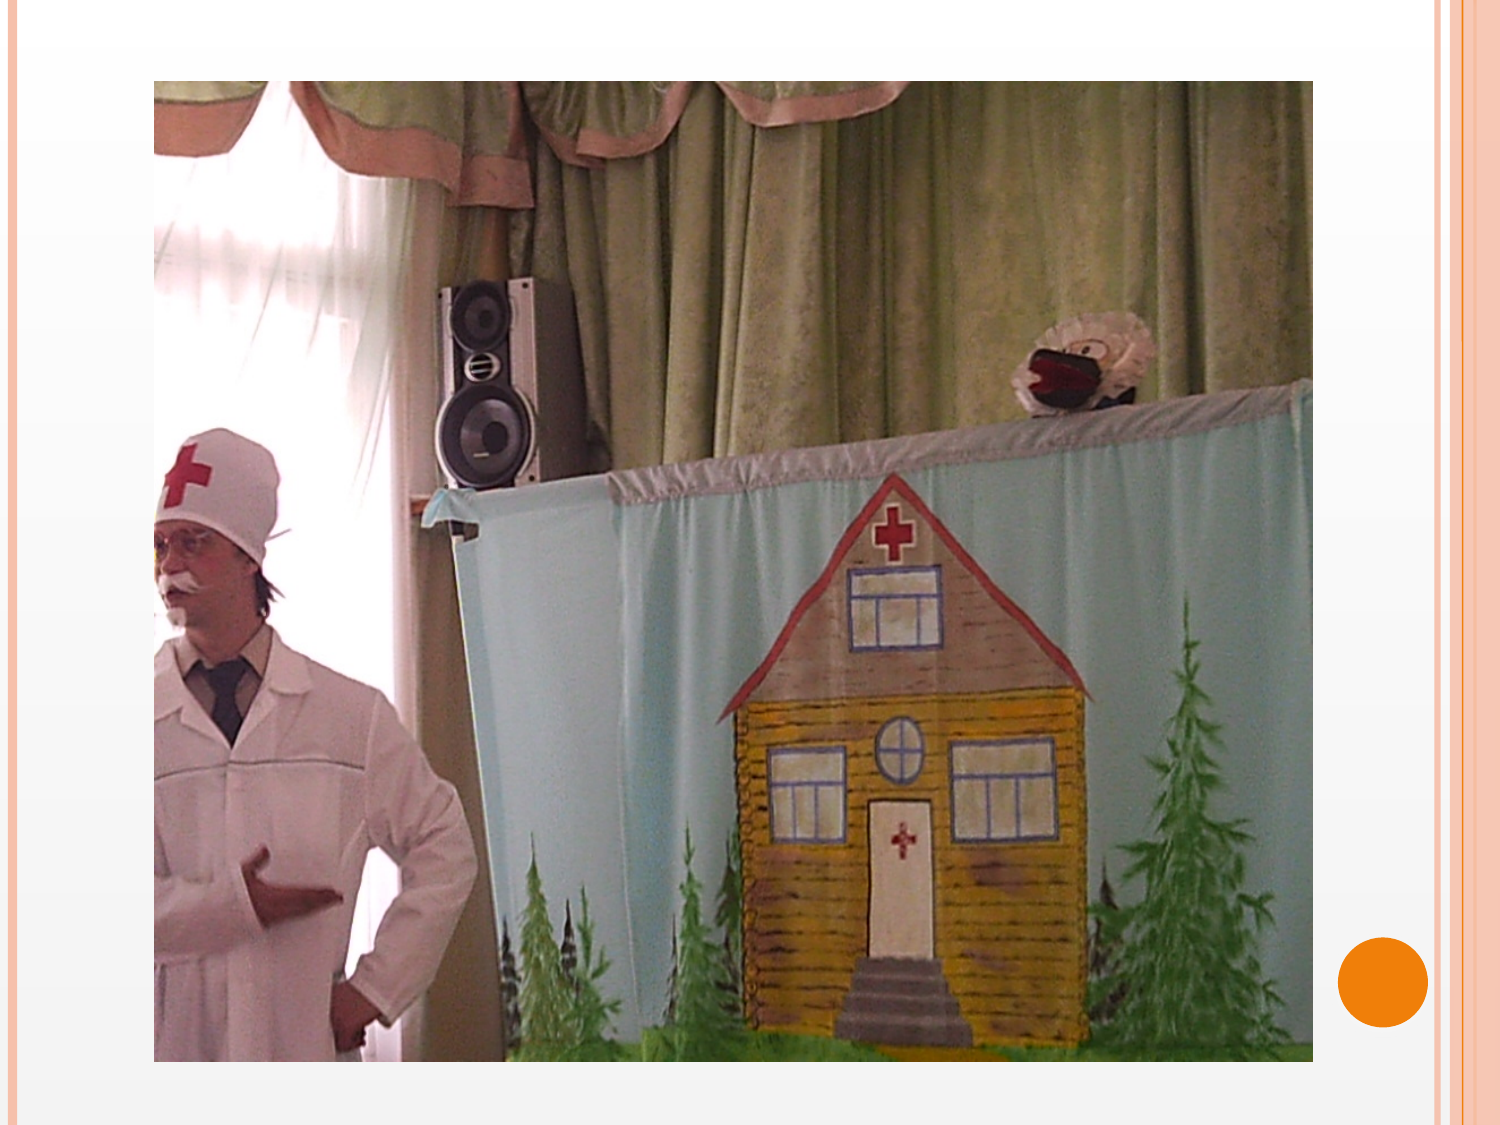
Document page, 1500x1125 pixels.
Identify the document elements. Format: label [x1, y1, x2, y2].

list [154, 81, 1313, 1063]
